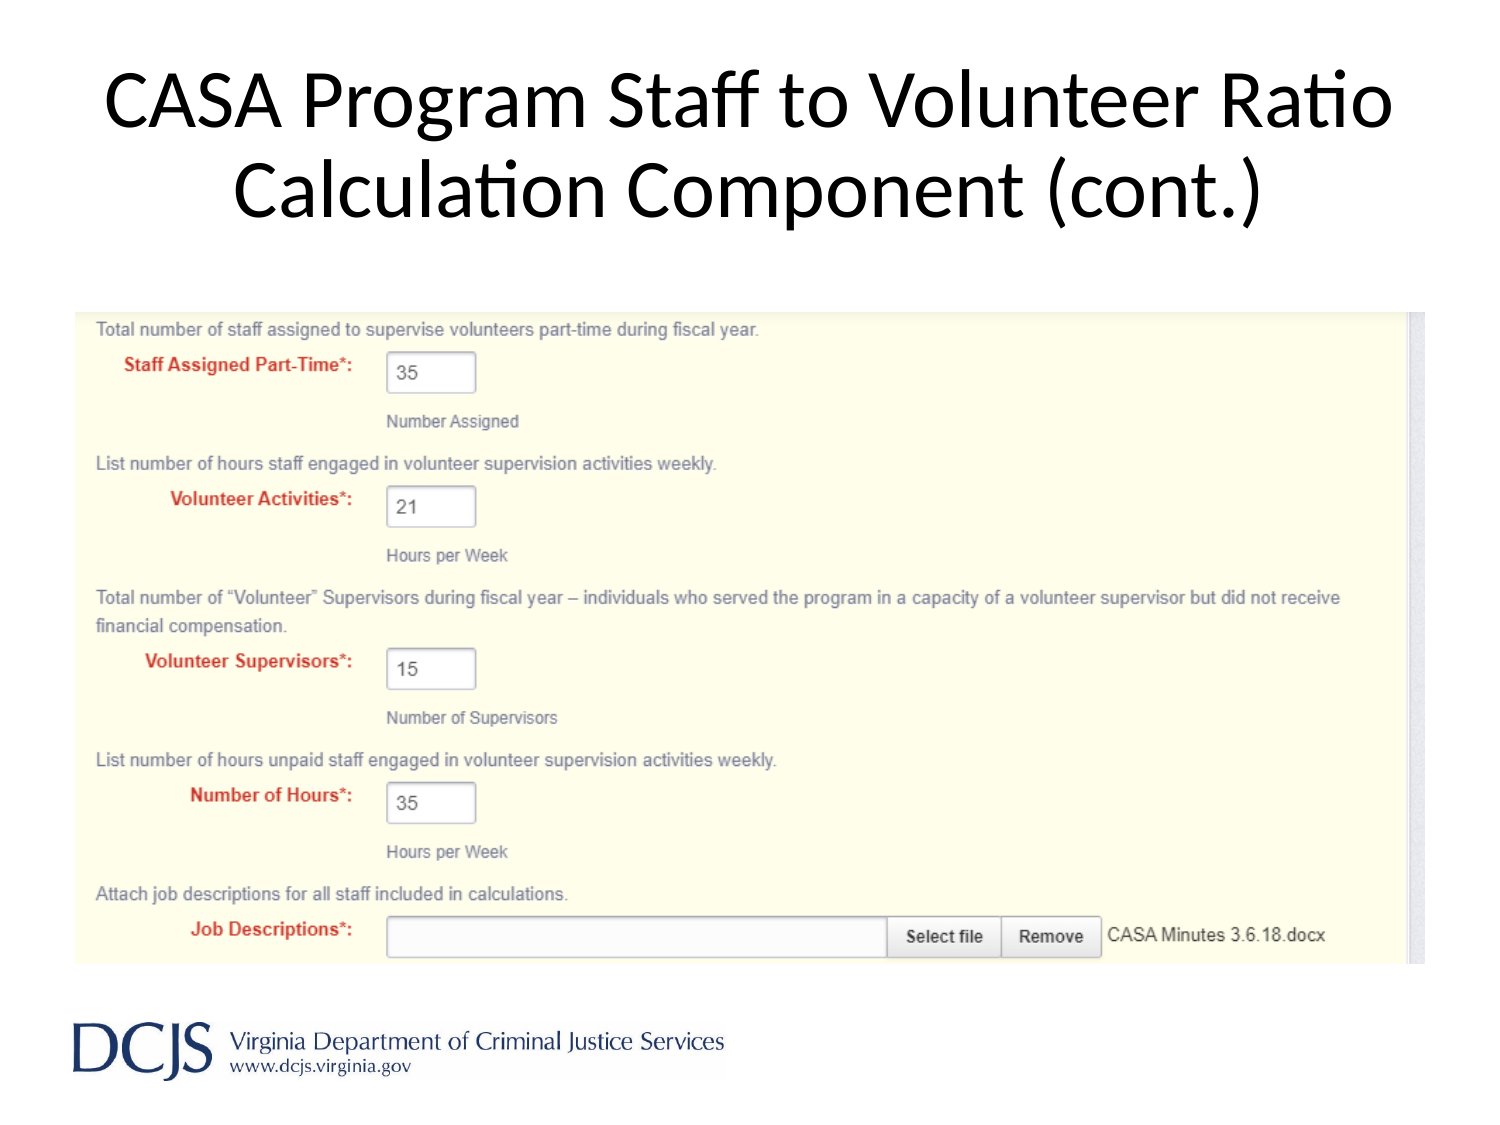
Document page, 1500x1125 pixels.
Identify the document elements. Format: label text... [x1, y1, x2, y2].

picture [73, 1022, 726, 1081]
title CASA Program Staff to Volunteer Ratio Calculation Component (cont.) [75, 59, 1425, 231]
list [74, 312, 1425, 964]
